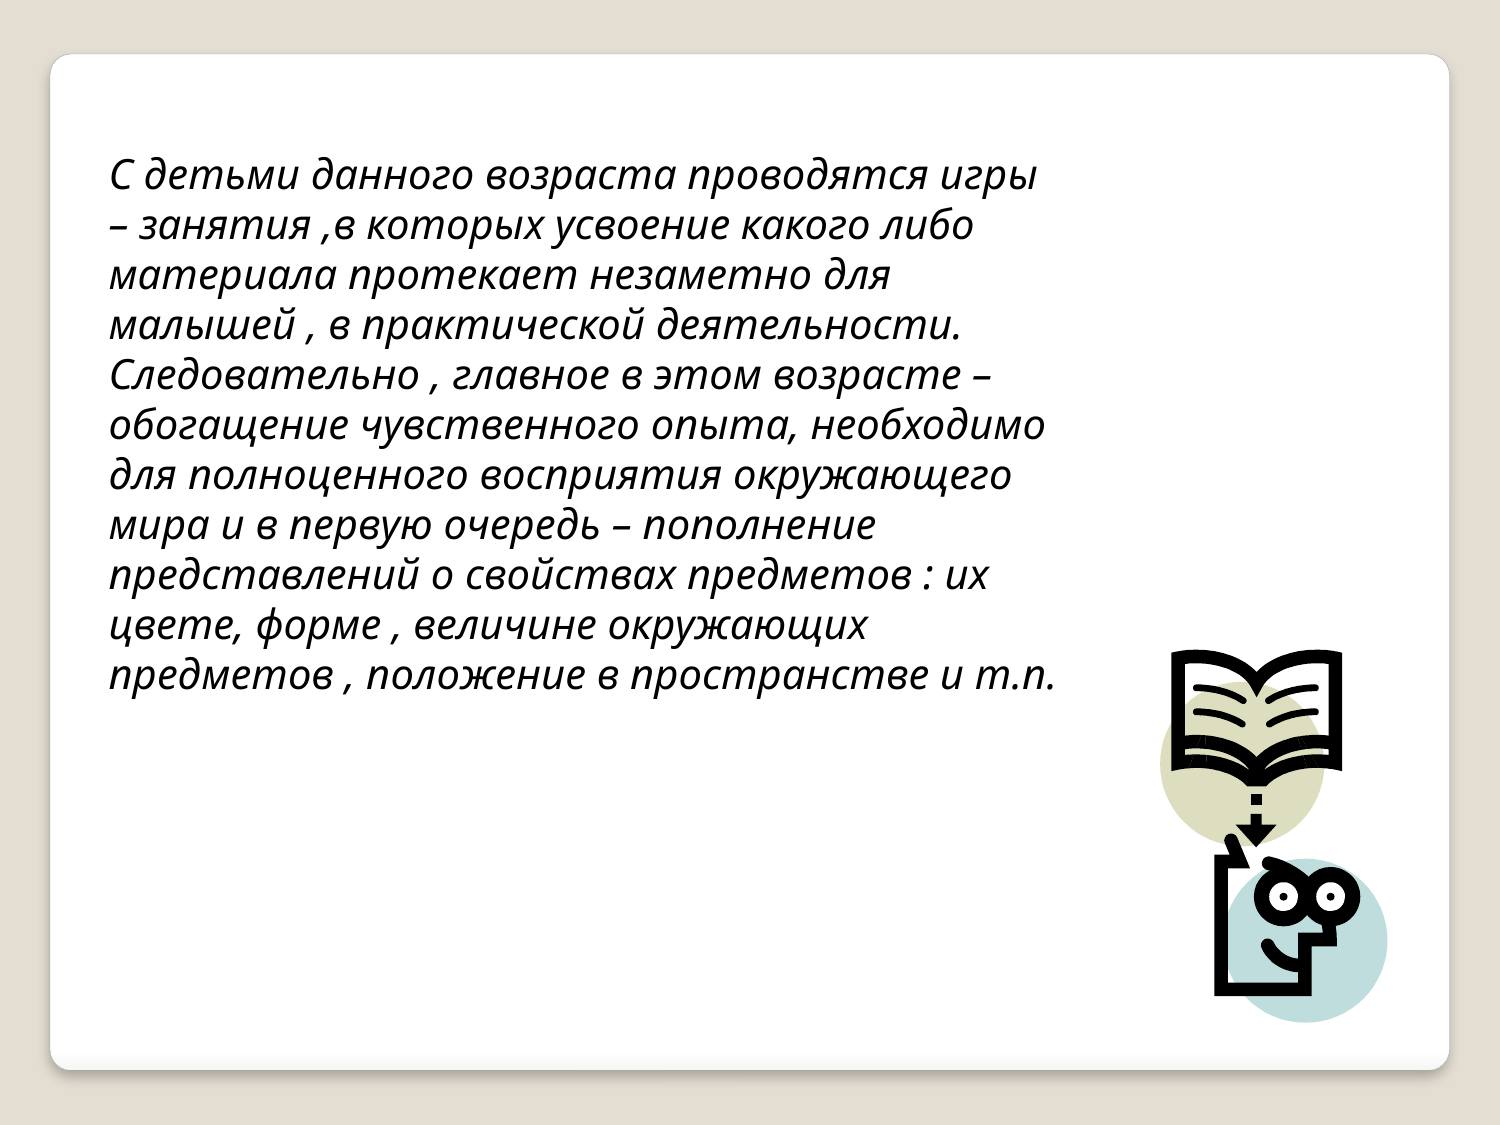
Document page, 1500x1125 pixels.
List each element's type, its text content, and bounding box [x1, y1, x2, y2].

text_box С детьми данного возраста проводятся игры – занятия ,в которых усвоение какого либо материала протекает незаметно для малышей , в практической деятельности. Следовательно , главное в этом возрасте – обогащение чувственного опыта, необходимо для полноценного восприятия окружающего мира и в первую очередь – пополнение представлений о свойствах предметов : их цвете, форме , величине окружающих предметов , положение в пространстве и т.п. [93, 140, 1079, 706]
picture [1159, 649, 1388, 1023]
